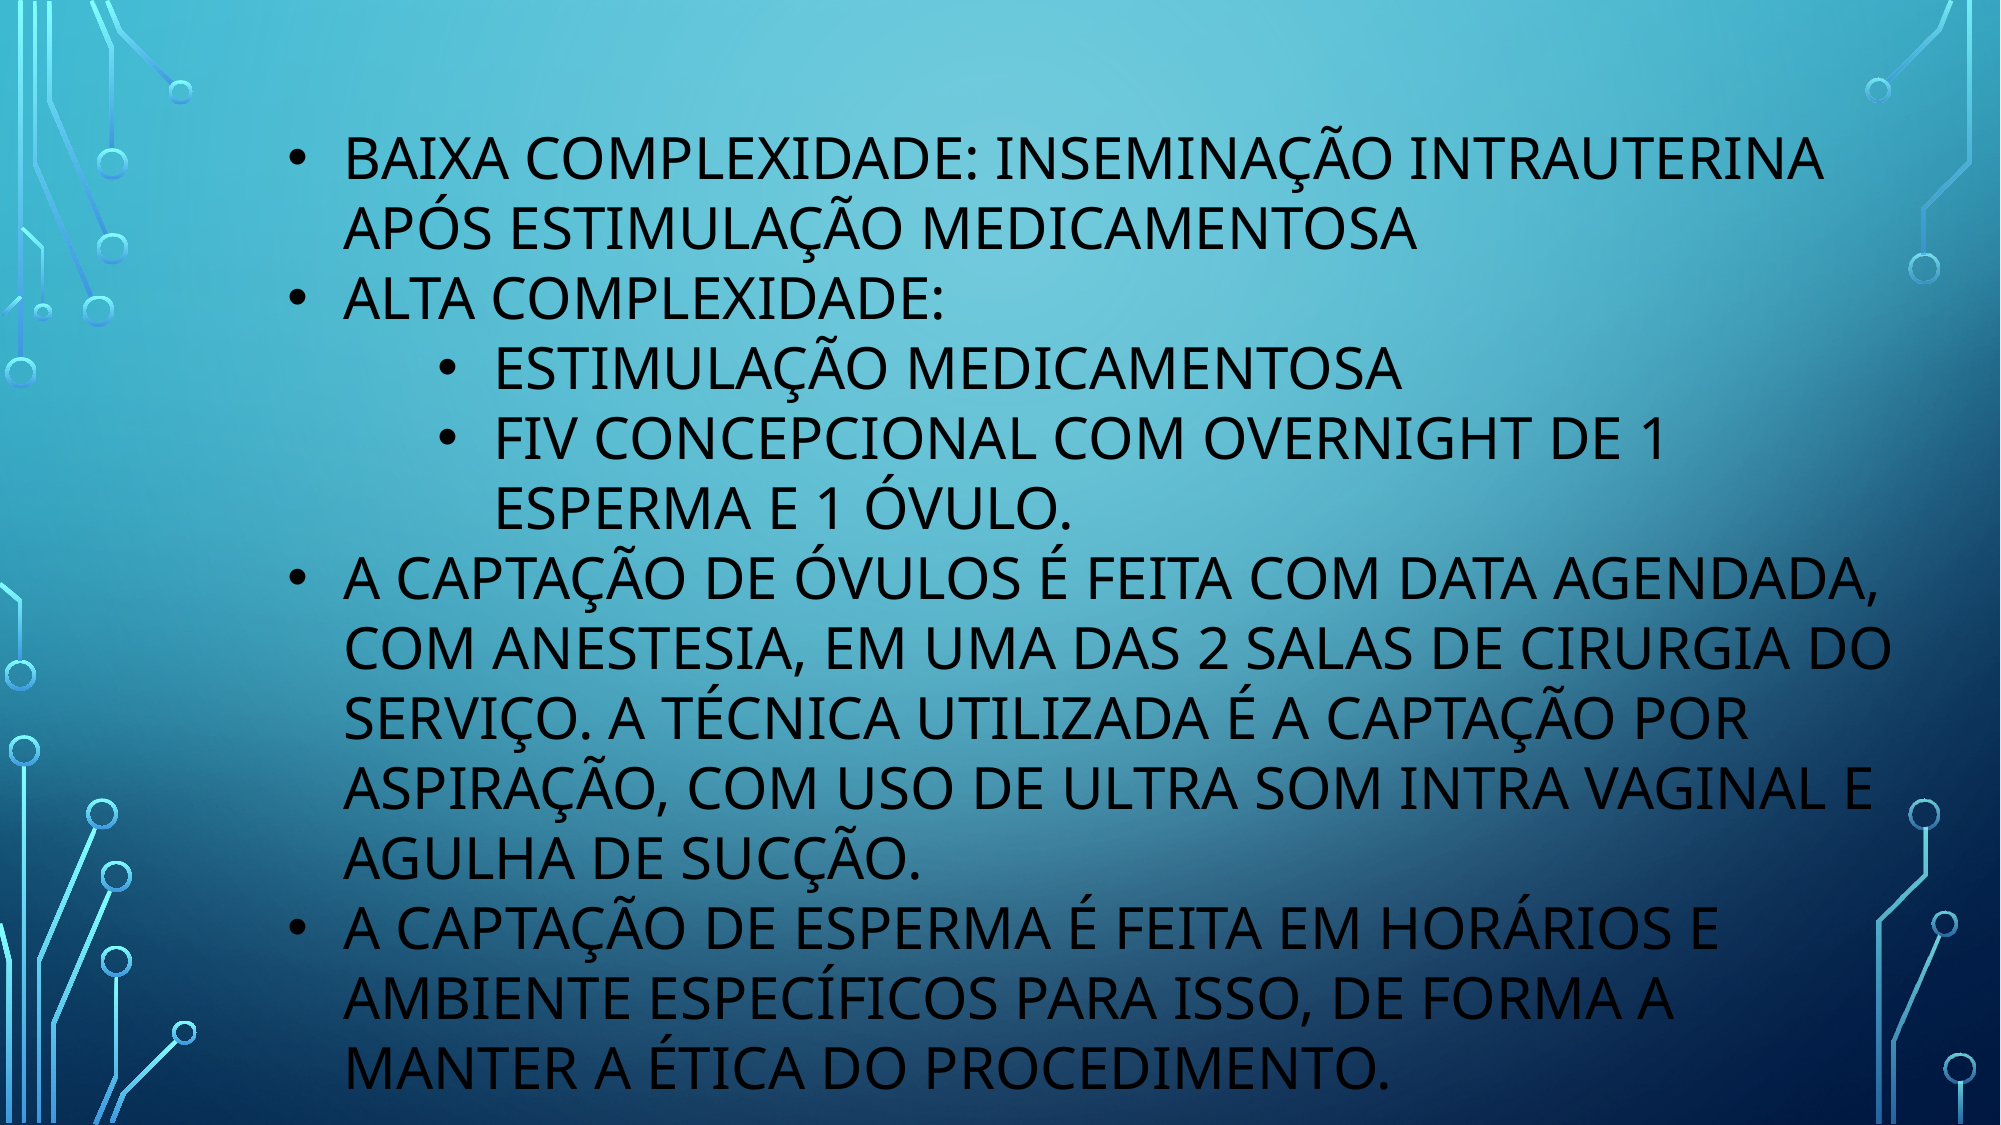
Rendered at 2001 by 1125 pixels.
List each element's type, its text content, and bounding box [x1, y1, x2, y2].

text_box BAIXA COMPLEXIDADE: INSEMINAÇÃO INTRAUTERINA APÓS ESTIMULAÇÃO MEDICAMENTOSA ALTA COMPLEXIDADE: ESTIMULAÇÃO MEDICAMENTOSA FIV CONCEPCIONAL COM OVERNIGHT DE 1 ESPERMA E 1 ÓVULO. A CAPTAÇÃO DE ÓVULOS É FEITA COM DATA AGENDADA, COM ANESTESIA, EM UMA DAS 2 SALAS DE CIRURGIA DO SERVIÇO. A TÉCNICA UTILIZADA É A CAPTAÇÃO POR ASPIRAÇÃO, COM USO DE ULTRA SOM INTRA VAGINAL E AGULHA DE SUCÇÃO. A CAPTAÇÃO DE ESPERMA É FEITA EM HORÁRIOS E AMBIENTE ESPECÍFICOS PARA ISSO, DE FORMA A MANTER A ÉTICA DO PROCEDIMENTO. [272, 114, 1912, 1125]
